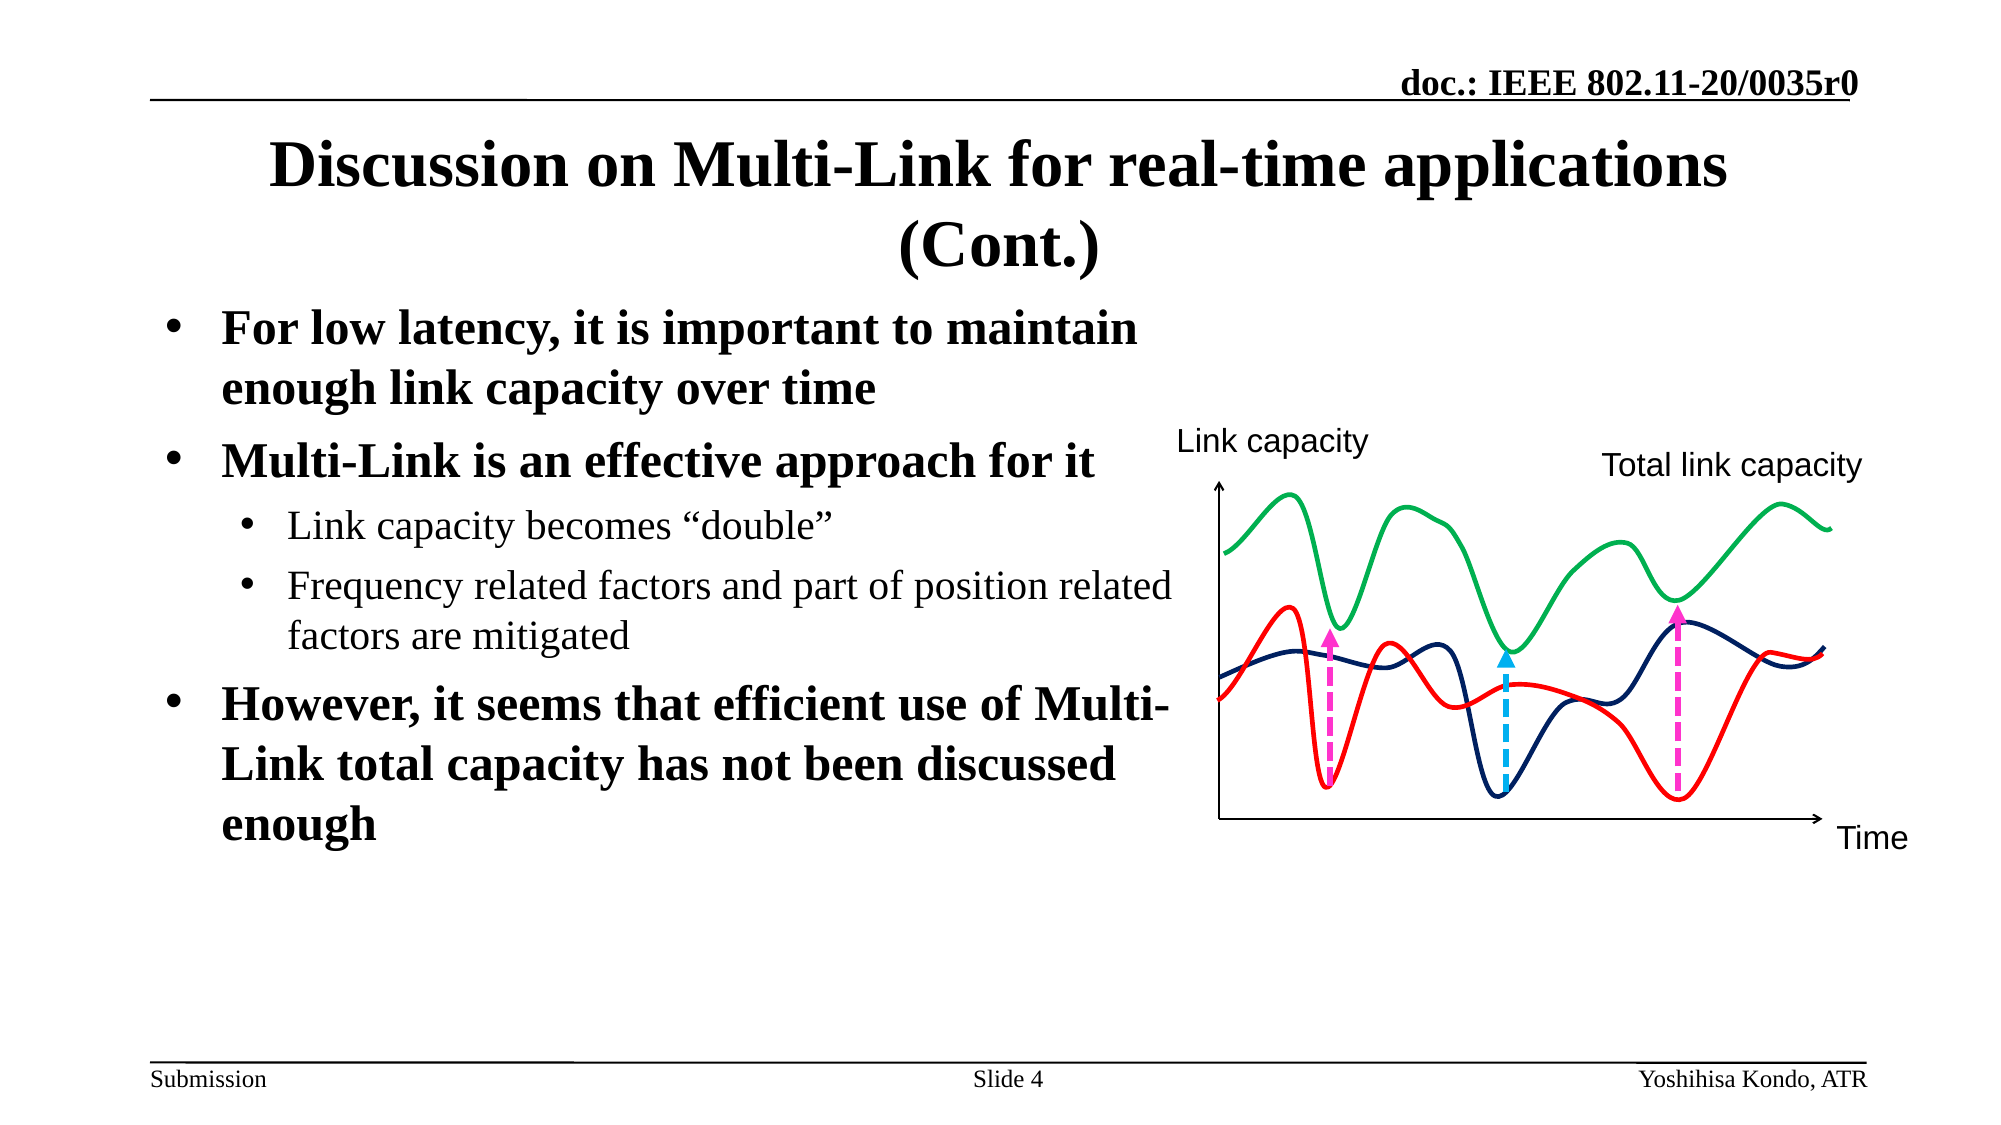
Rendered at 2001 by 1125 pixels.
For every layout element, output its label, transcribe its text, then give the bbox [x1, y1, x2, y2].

title Discussion on Multi-Link for real-time applications (Cont.) [149, 112, 1850, 288]
slide_number Slide 4 [950, 1061, 1067, 1123]
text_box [1175, 419, 1967, 876]
footer Yoshihisa Kondo, ATR [1171, 1061, 1869, 1093]
list For low latency, it is important to maintain enough link capacity over time Multi-Link is an effective approach for it Link capacity becomes “double” Frequency related factors and part of position related factors are mitigated However, it seems that efficient use of Multi-Link total capacity has not been discussed enough [149, 286, 1225, 1071]
